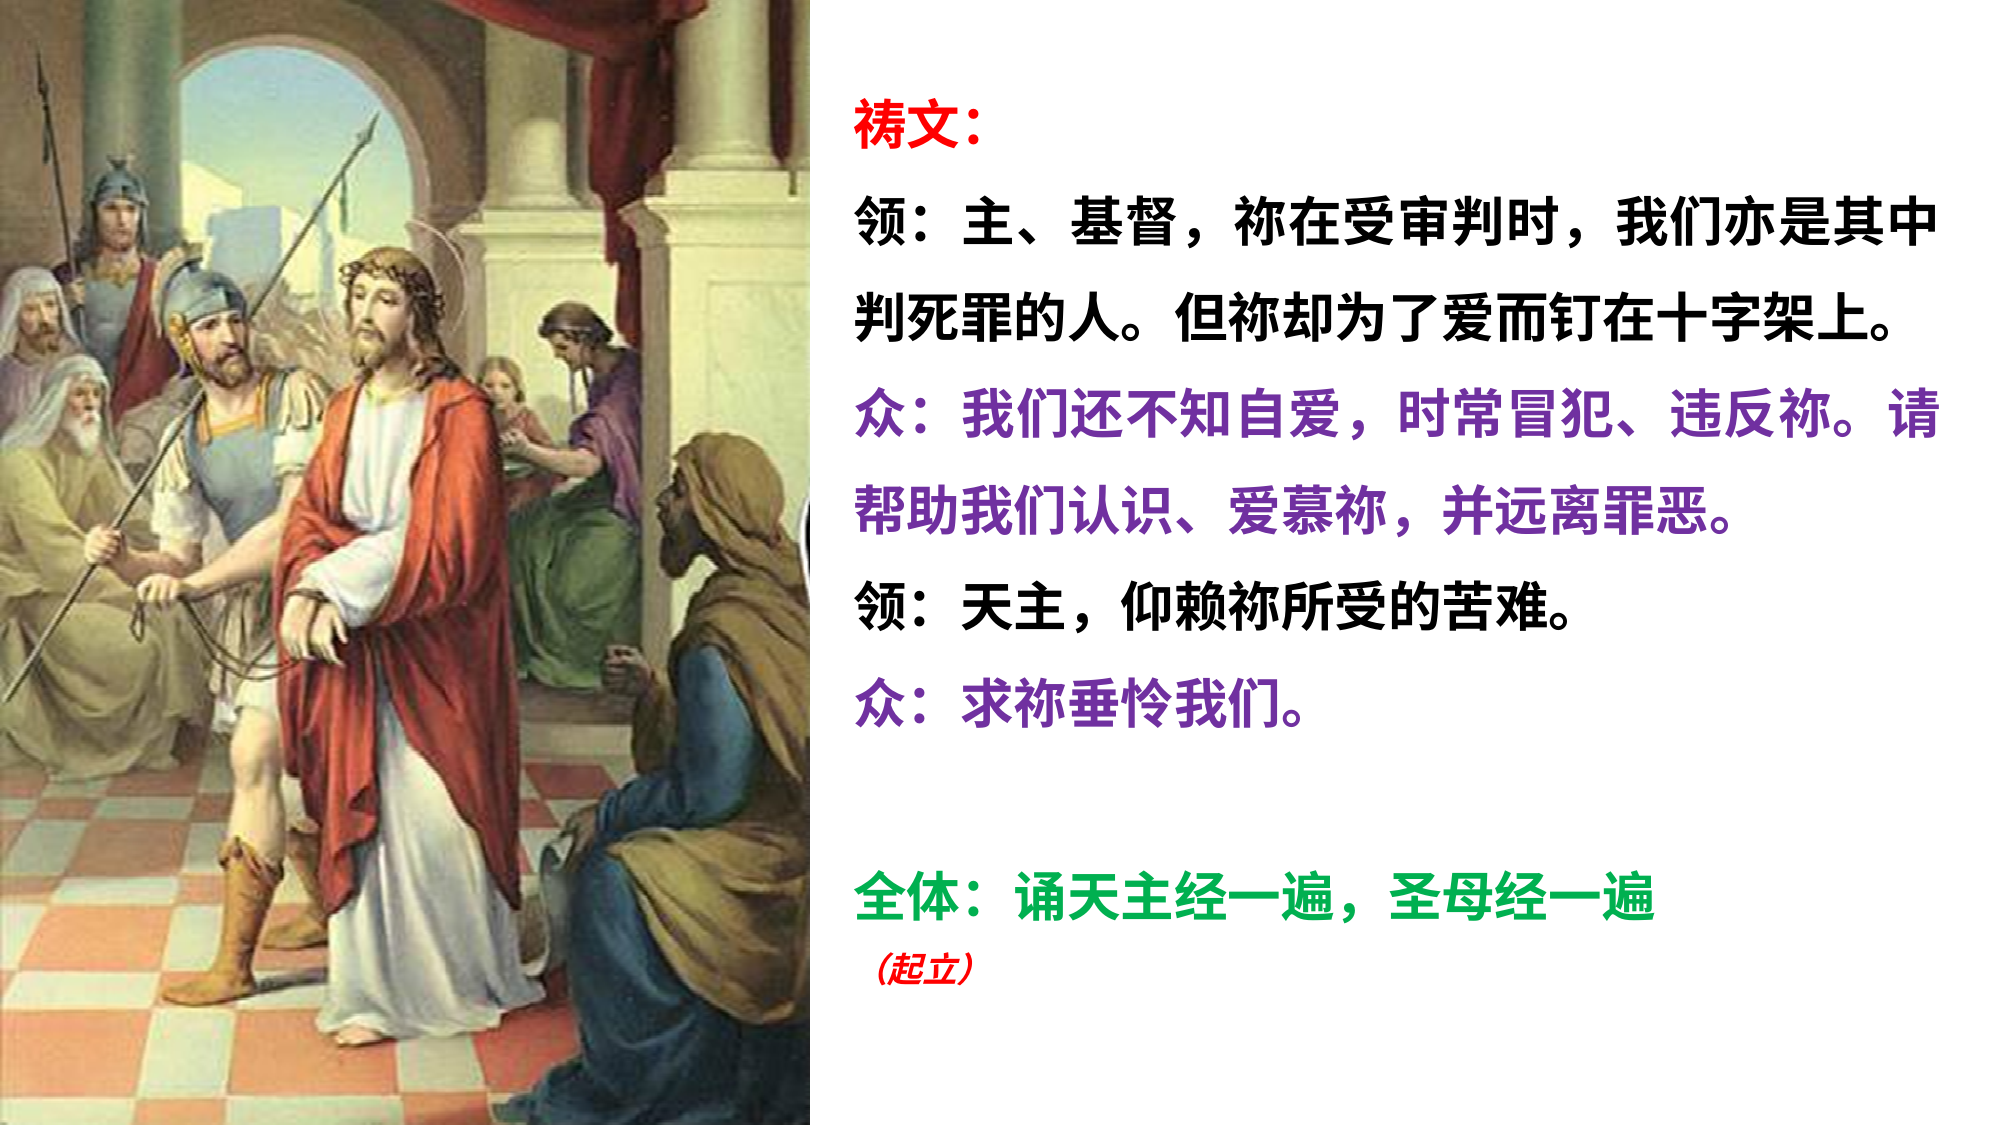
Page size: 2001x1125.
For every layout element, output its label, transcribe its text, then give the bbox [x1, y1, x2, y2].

picture [0, 0, 810, 1125]
list 祷文： 领：主、基督，祢在受审判时，我们亦是其中判死罪的人。但祢却为了爱而钉在十字架上。 众：我们还不知自爱，时常冒犯、违反祢。请帮助我们认识、爱慕祢，并远离罪恶。 领：天主，仰赖祢所受的苦难。 众：求祢垂怜我们。 全体：诵天主经一遍，圣母经一遍 （起立） [838, 51, 1956, 1080]
